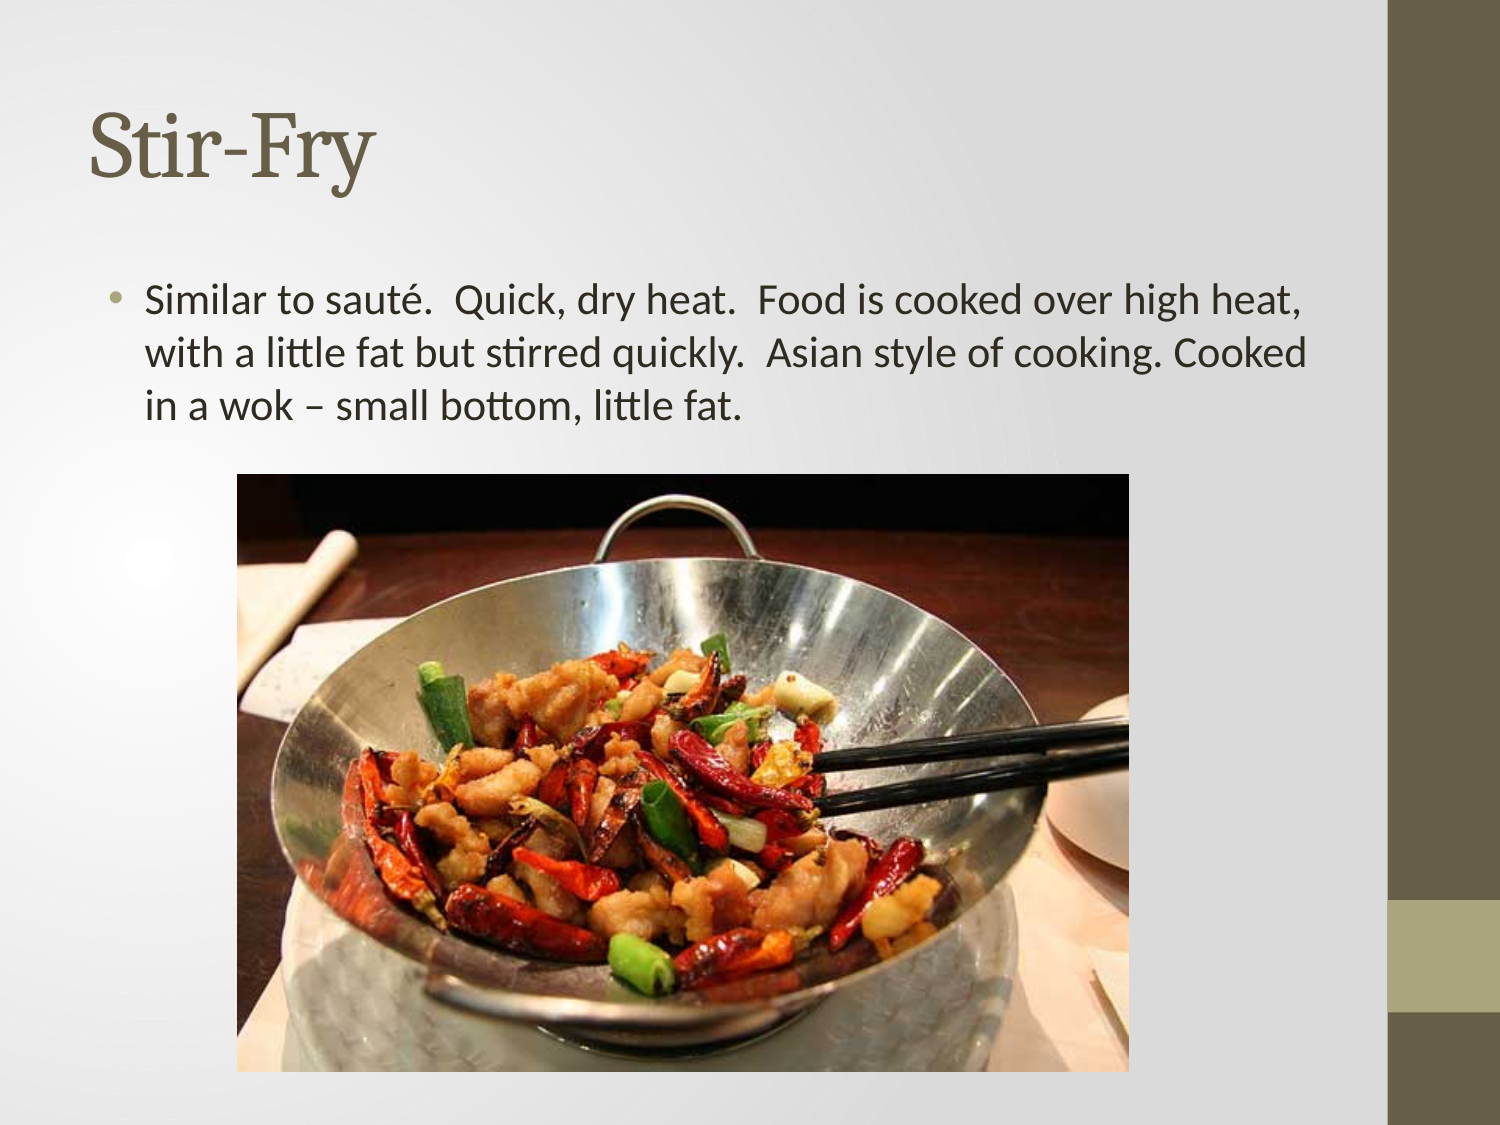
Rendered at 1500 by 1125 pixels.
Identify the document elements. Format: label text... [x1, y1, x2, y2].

list Similar to sauté. Quick, dry heat. Food is cooked over high heat, with a little fat but stirred quickly. Asian style of cooking. Cooked in a wok – small bottom, little fat. [75, 262, 1325, 438]
picture [236, 474, 1129, 1073]
title Stir-Fry [75, 45, 1325, 233]
